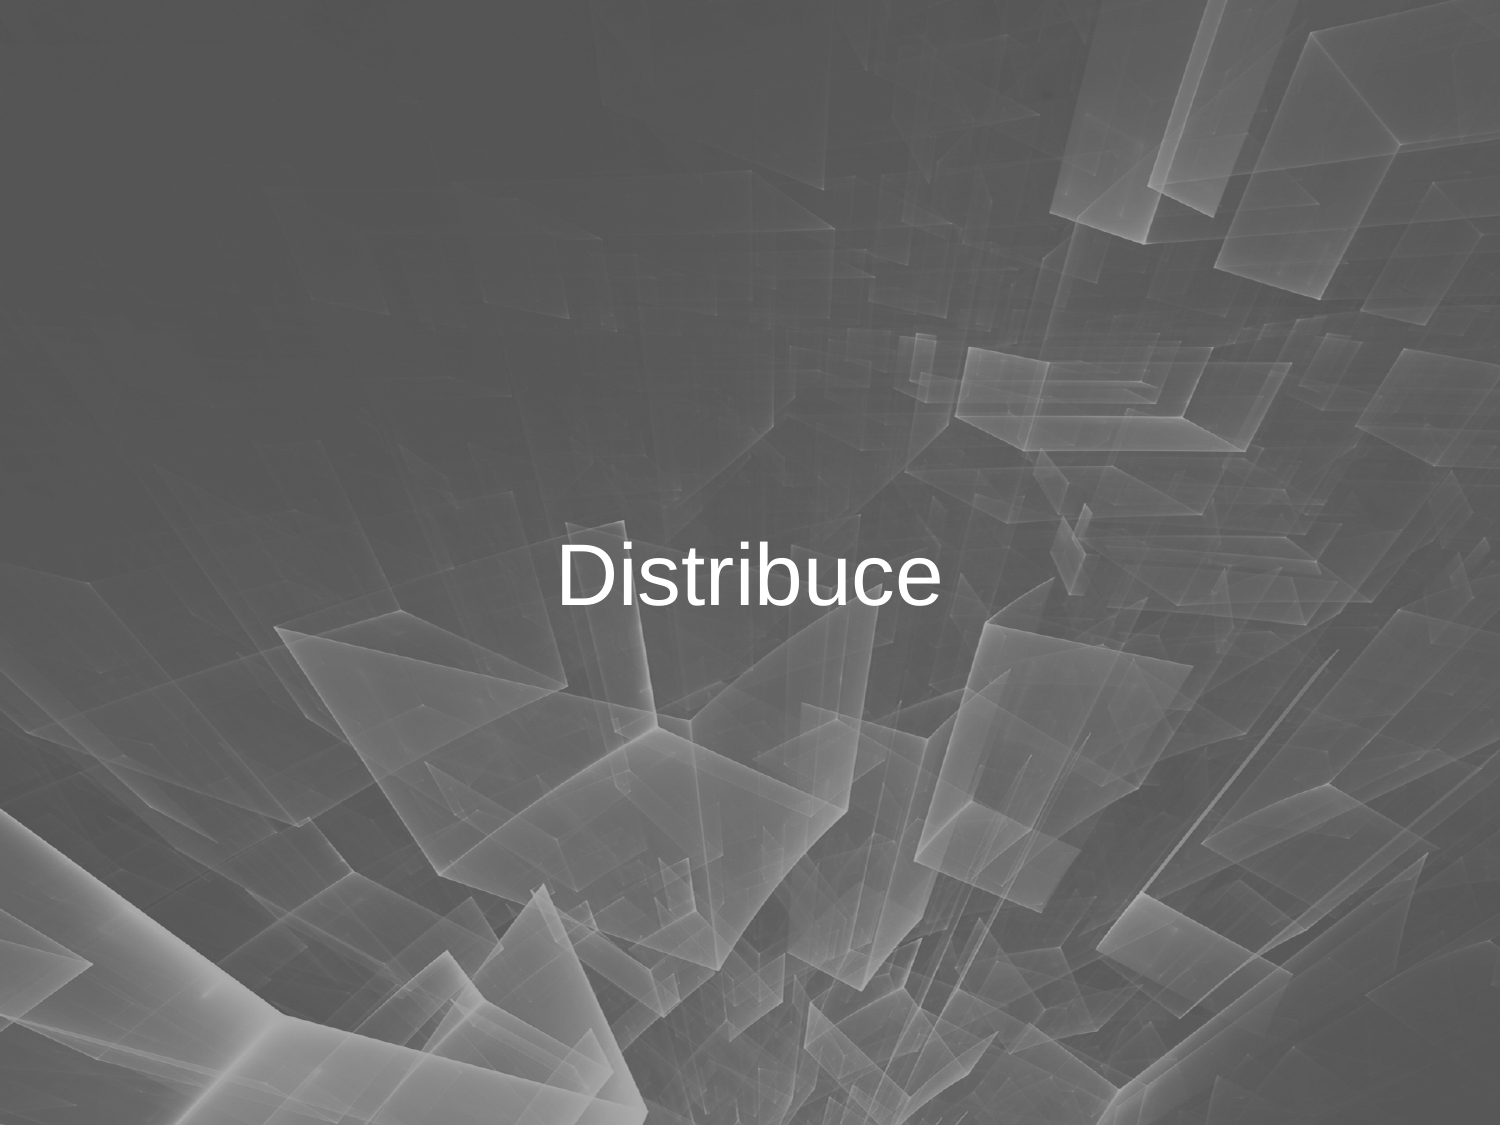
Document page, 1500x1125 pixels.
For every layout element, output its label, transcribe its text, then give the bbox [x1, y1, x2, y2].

picture [0, 0, 1500, 1125]
title Distribuce [197, 373, 1303, 768]
